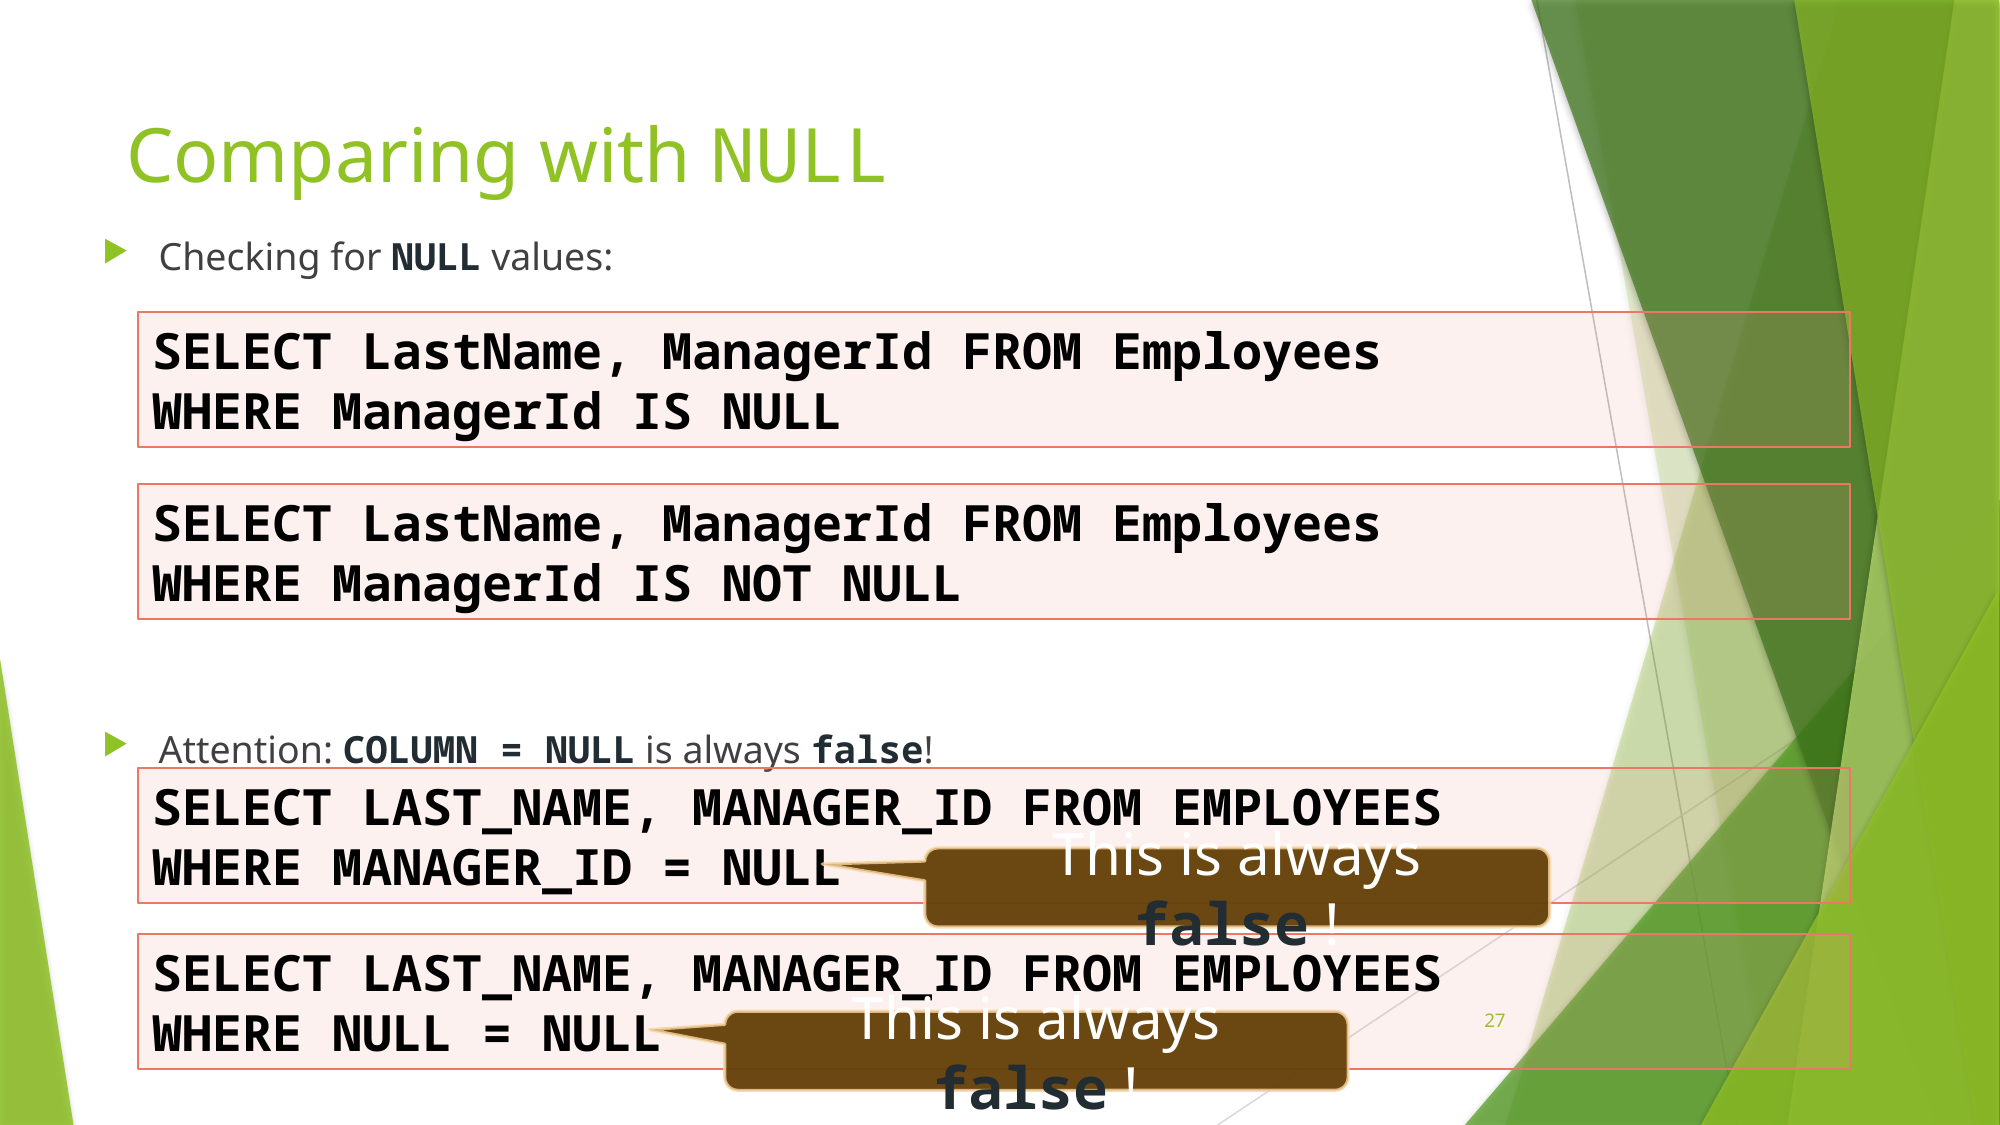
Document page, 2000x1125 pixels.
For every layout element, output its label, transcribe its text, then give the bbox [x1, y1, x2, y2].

title Comparing with NULL [111, 99, 1521, 224]
text_box SELECT LAST_NAME, MANAGER_ID FROM EMPLOYEES WHERE MANAGER_ID = NULL [137, 768, 1850, 904]
text_box This is always false ! [648, 1009, 1350, 1092]
text_box SELECT LAST_NAME, MANAGER_ID FROM EMPLOYEES WHERE NULL = NULL [137, 933, 1850, 1069]
text_box SELECT LastName, ManagerId FROM Employees WHERE ManagerId IS NULL [137, 312, 1850, 448]
text_box This is always false ! [820, 846, 1552, 929]
text_box SELECT LastName, ManagerId FROM Employees WHERE ManagerId IS NOT NULL [137, 483, 1850, 619]
list Checking for NULL values: Attention: COLUMN = NULL is always false! [87, 224, 1521, 992]
